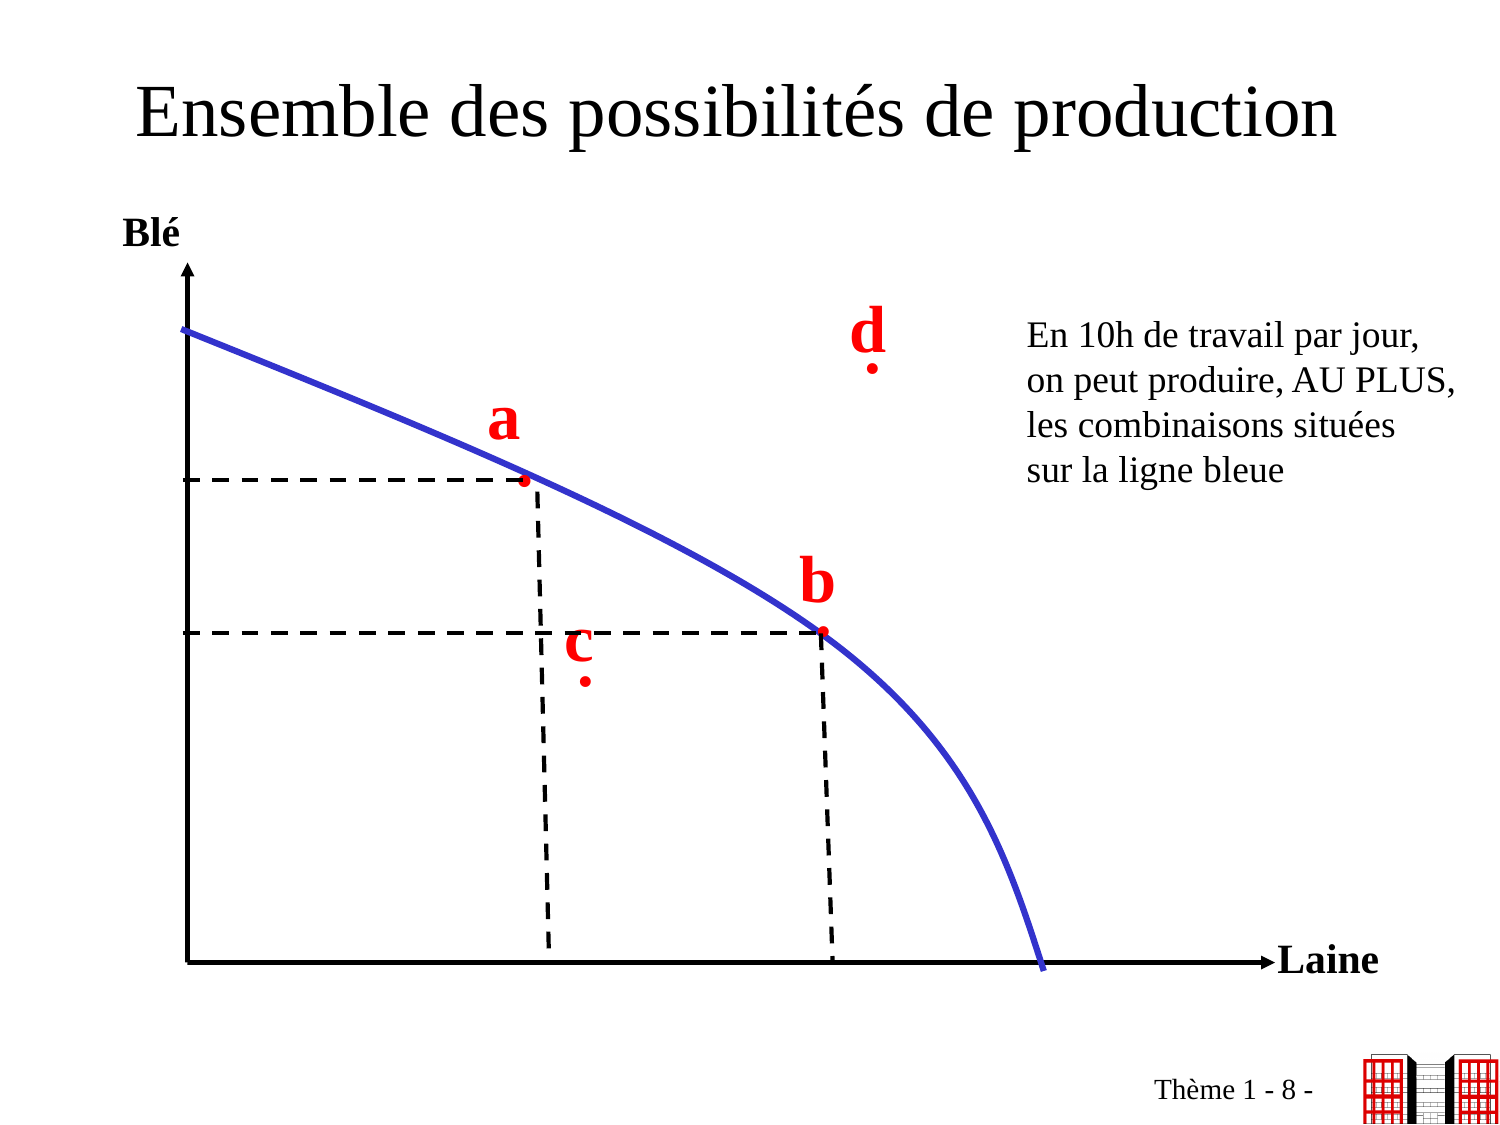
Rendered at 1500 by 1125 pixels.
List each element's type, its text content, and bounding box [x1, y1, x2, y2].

footer Thème 1 - 8 - [1087, 1062, 1388, 1113]
text_box Laine [1262, 924, 1395, 990]
text_box Blé [107, 197, 196, 263]
title Ensemble des possibilités de production [99, 37, 1376, 176]
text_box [820, 633, 833, 965]
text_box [537, 491, 550, 965]
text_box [187, 262, 1276, 963]
picture [1362, 1052, 1500, 1125]
text_box En 10h de travail par jour, on peut produire, AU PLUS, les combinaisons situées sur la ligne bleue [1279, 302, 1472, 498]
